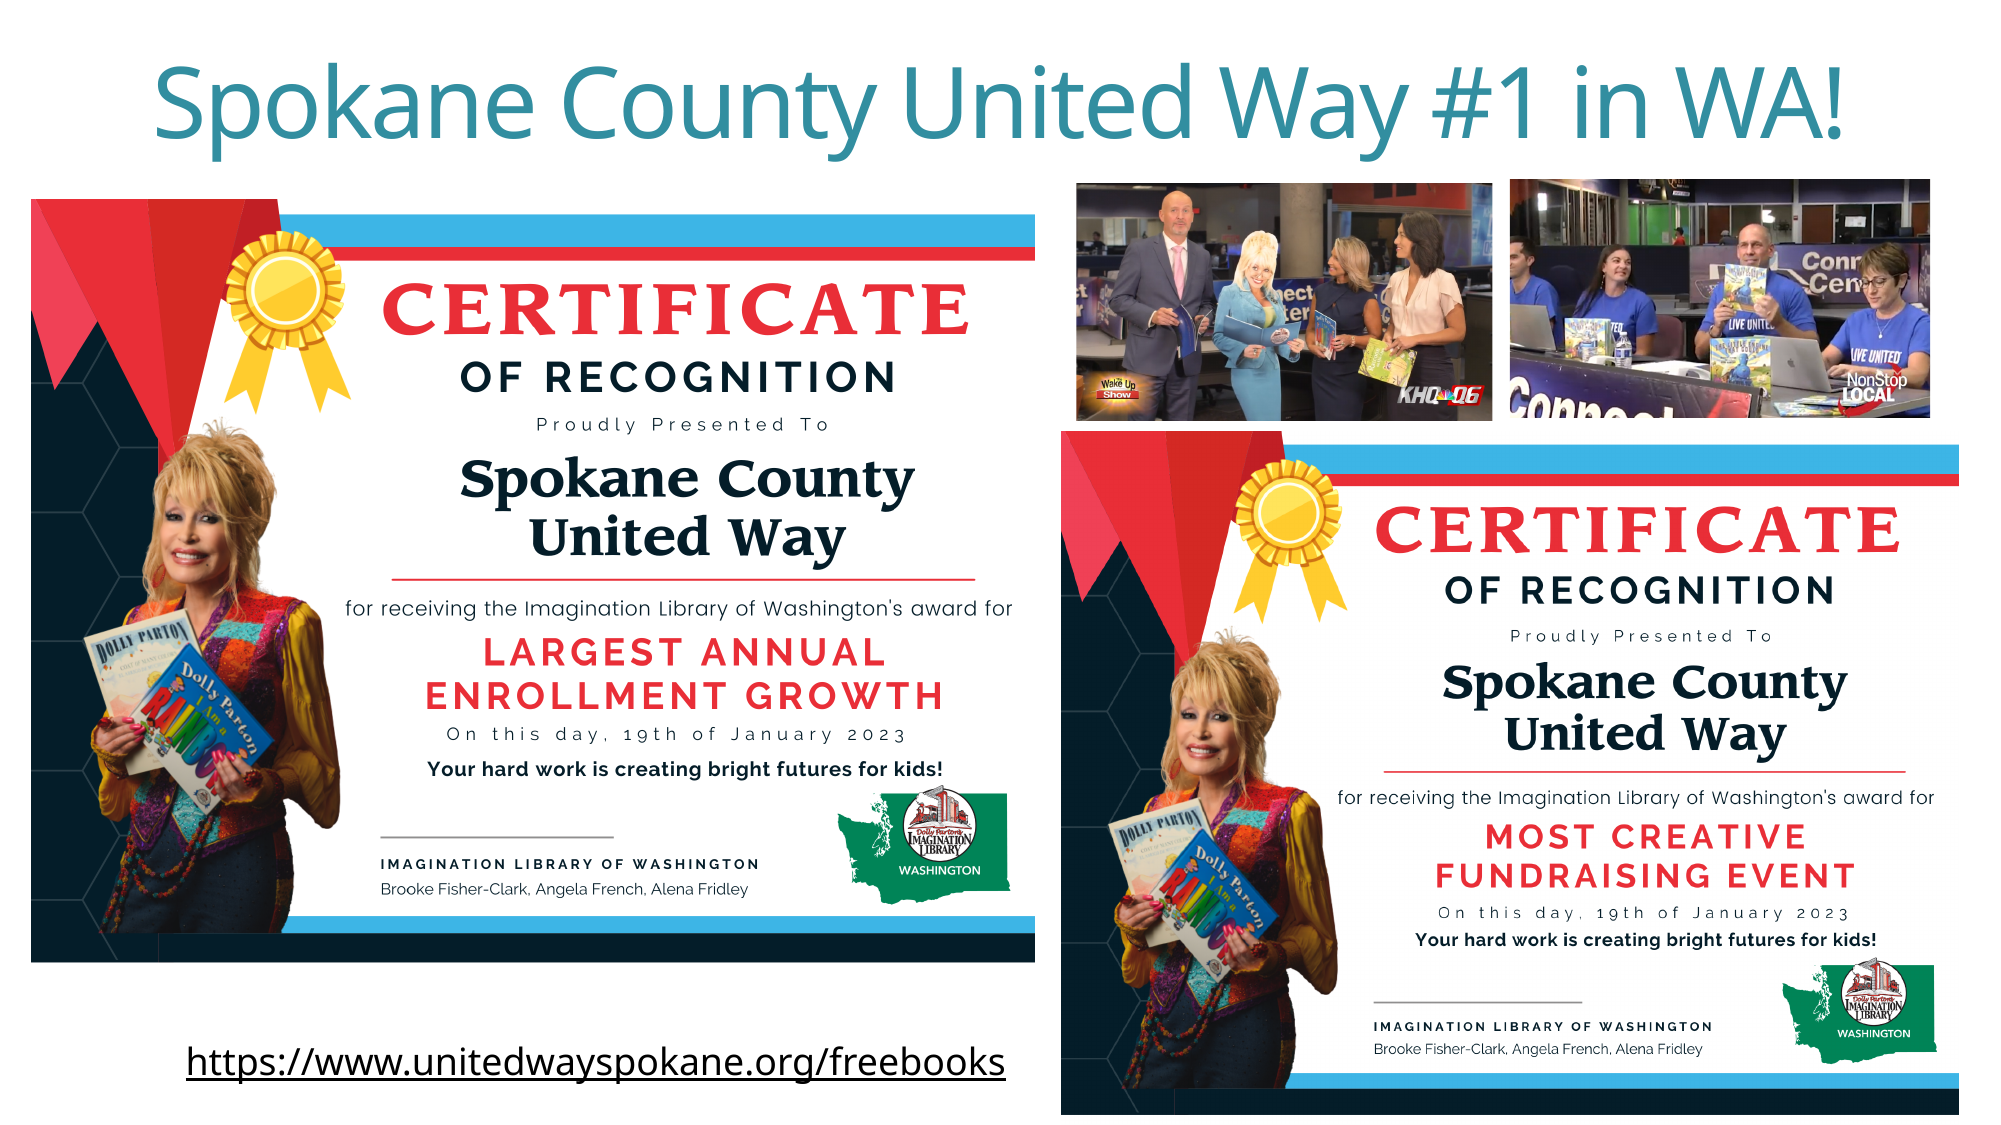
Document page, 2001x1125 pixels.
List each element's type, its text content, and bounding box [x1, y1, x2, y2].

text_box https://www.unitedwayspokane.org/freebooks [170, 1030, 1061, 1097]
picture [31, 199, 1035, 975]
picture [1061, 431, 1959, 1125]
title Spokane County United Way #1 in WA! [137, 0, 1863, 218]
picture [1509, 178, 1931, 418]
picture [1076, 183, 1493, 421]
